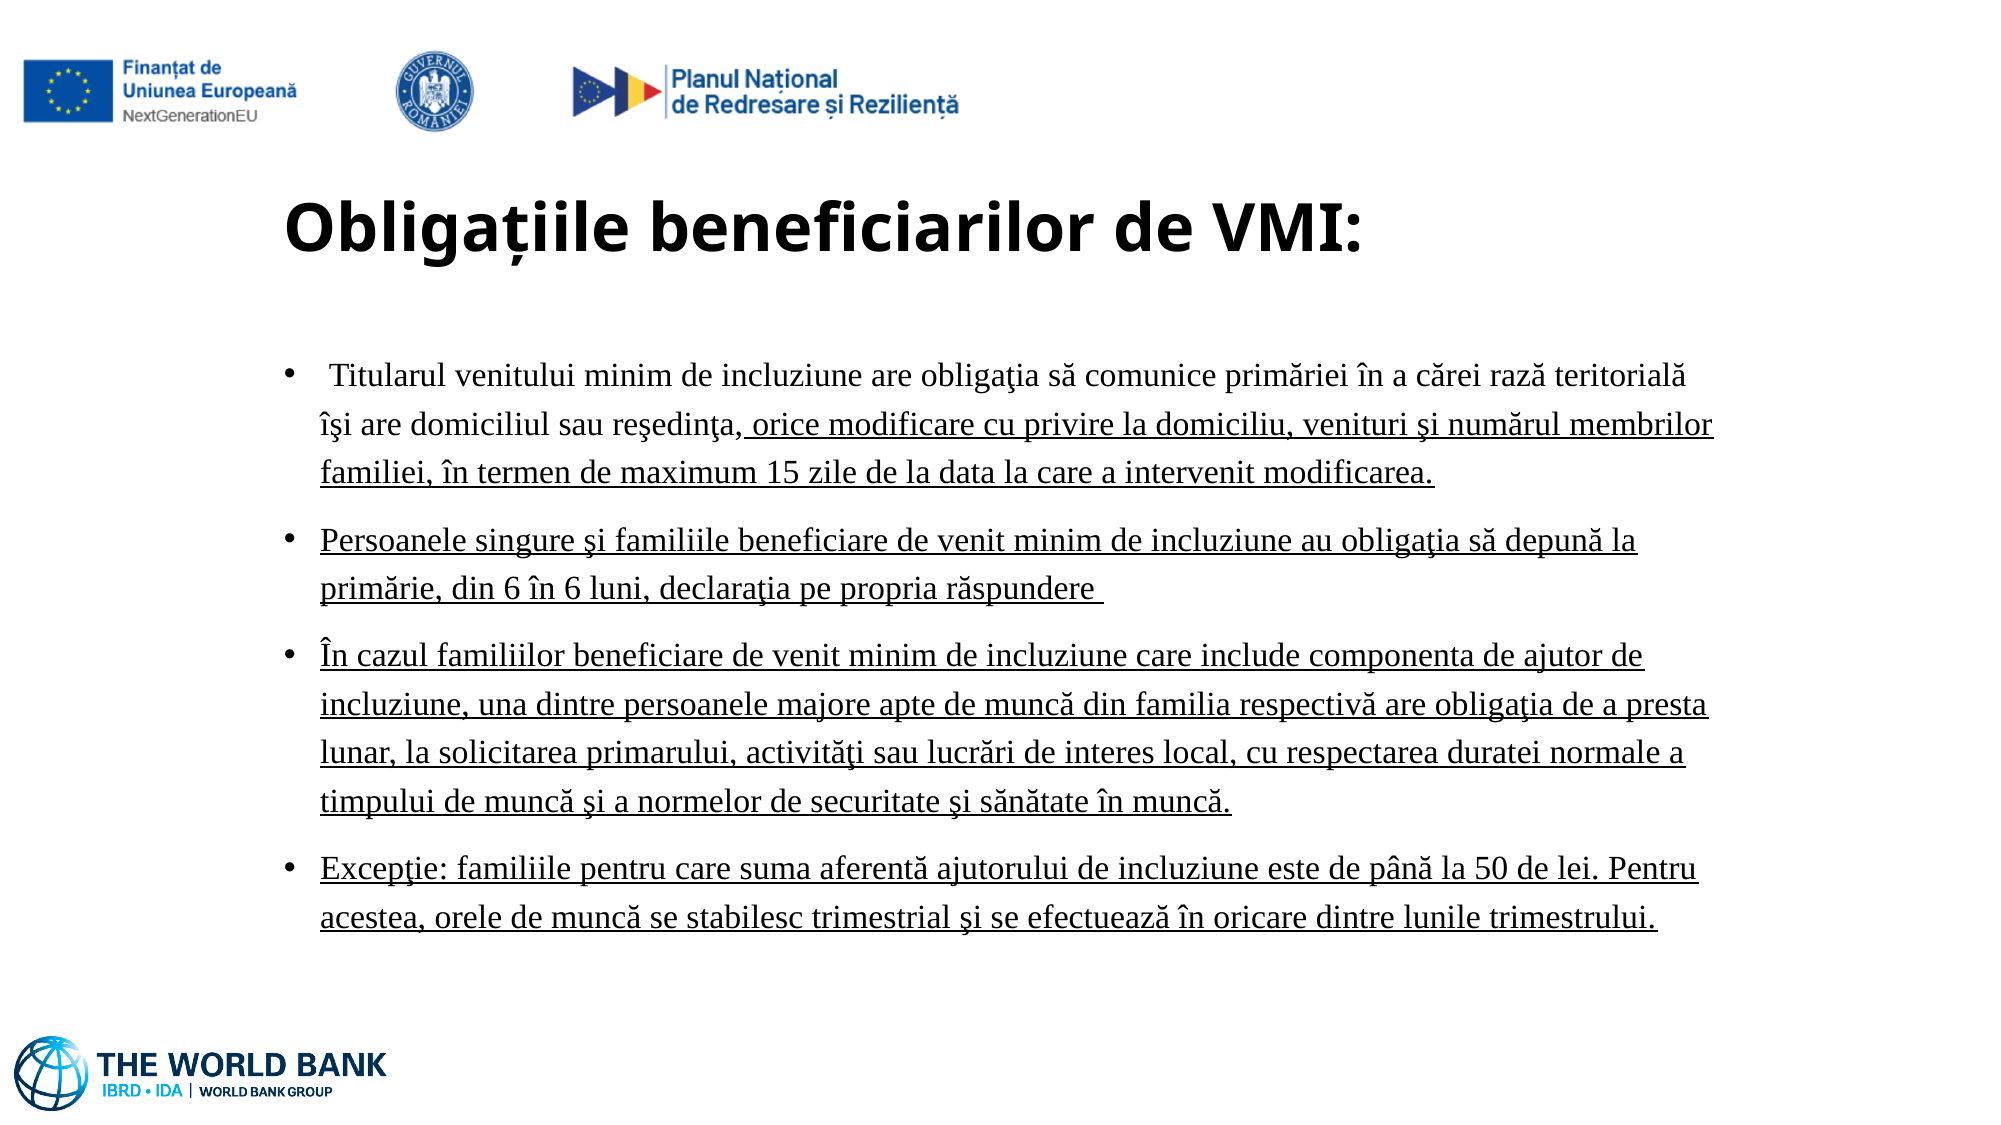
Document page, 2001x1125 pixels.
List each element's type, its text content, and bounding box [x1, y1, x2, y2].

title Obligațiile beneficiarilor de VMI: [268, 112, 1732, 337]
list Titularul venitului minim de incluziune are obligaţia să comunice primăriei în a cărei rază teritorială îşi are domiciliul sau reşedinţa, orice modificare cu privire la domiciliu, venituri şi numărul membrilor familiei, în termen de maximum 15 zile de la data la care a intervenit modificarea. Persoanele singure şi familiile beneficiare de venit minim de incluziune au obligaţia să depună la primărie, din 6 în 6 luni, declaraţia pe propria răspundere În cazul familiilor beneficiare de venit minim de incluziune care include componenta de ajutor de incluziune, una dintre persoanele majore apte de muncă din familia respectivă are obligaţia de a presta lunar, la solicitarea primarului, activităţi sau lucrări de interes local, cu respectarea duratei normale a timpului de muncă şi a normelor de securitate şi sănătate în muncă. Excepţie: familiile pentru care suma aferentă ajutorului de incluziune este de până la 50 de lei. Pentru acestea, orele de muncă se stabilesc trimestrial şi se efectuează în oricare dintre lunile trimestrului. [268, 337, 1732, 1017]
picture [14, 1036, 387, 1111]
picture [36, 1049, 49, 1060]
picture [47, 1051, 58, 1065]
picture [20, 0, 960, 170]
